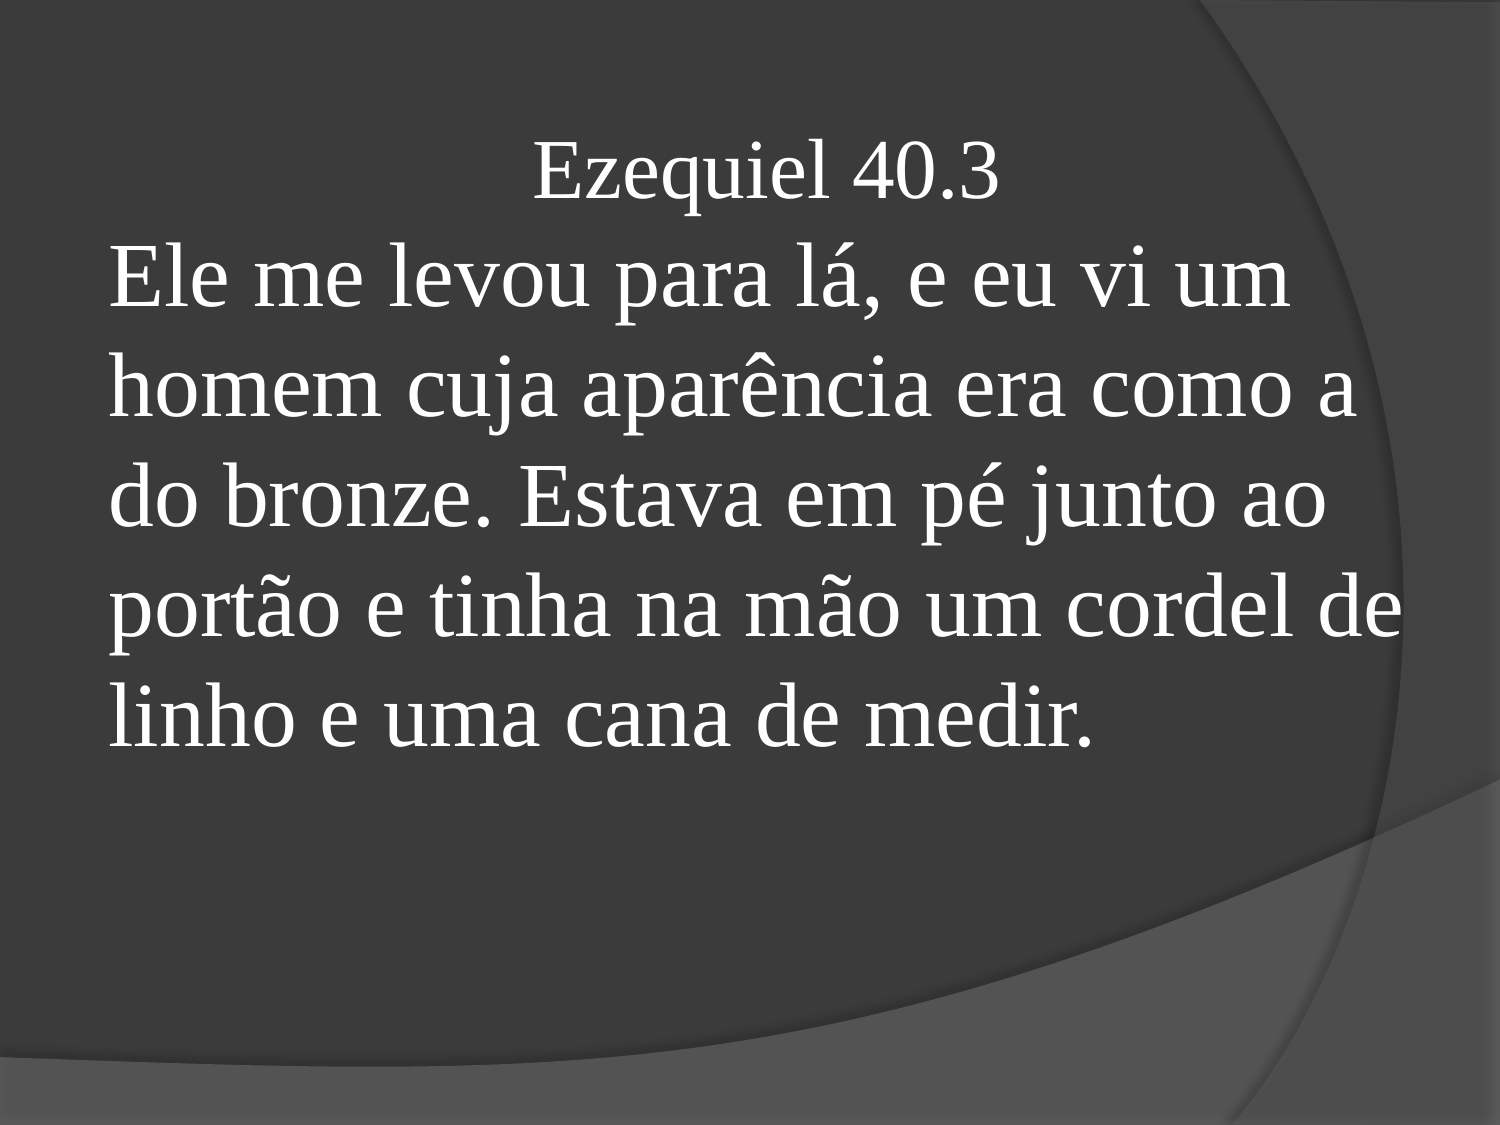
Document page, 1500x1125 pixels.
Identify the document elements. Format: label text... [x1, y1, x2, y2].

text_box Ezequiel 40.3 Ele me levou para lá, e eu vi um homem cuja aparência era como a do bronze. Estava em pé junto ao portão e tinha na mão um cordel de linho e uma cana de medir. [93, 105, 1442, 993]
